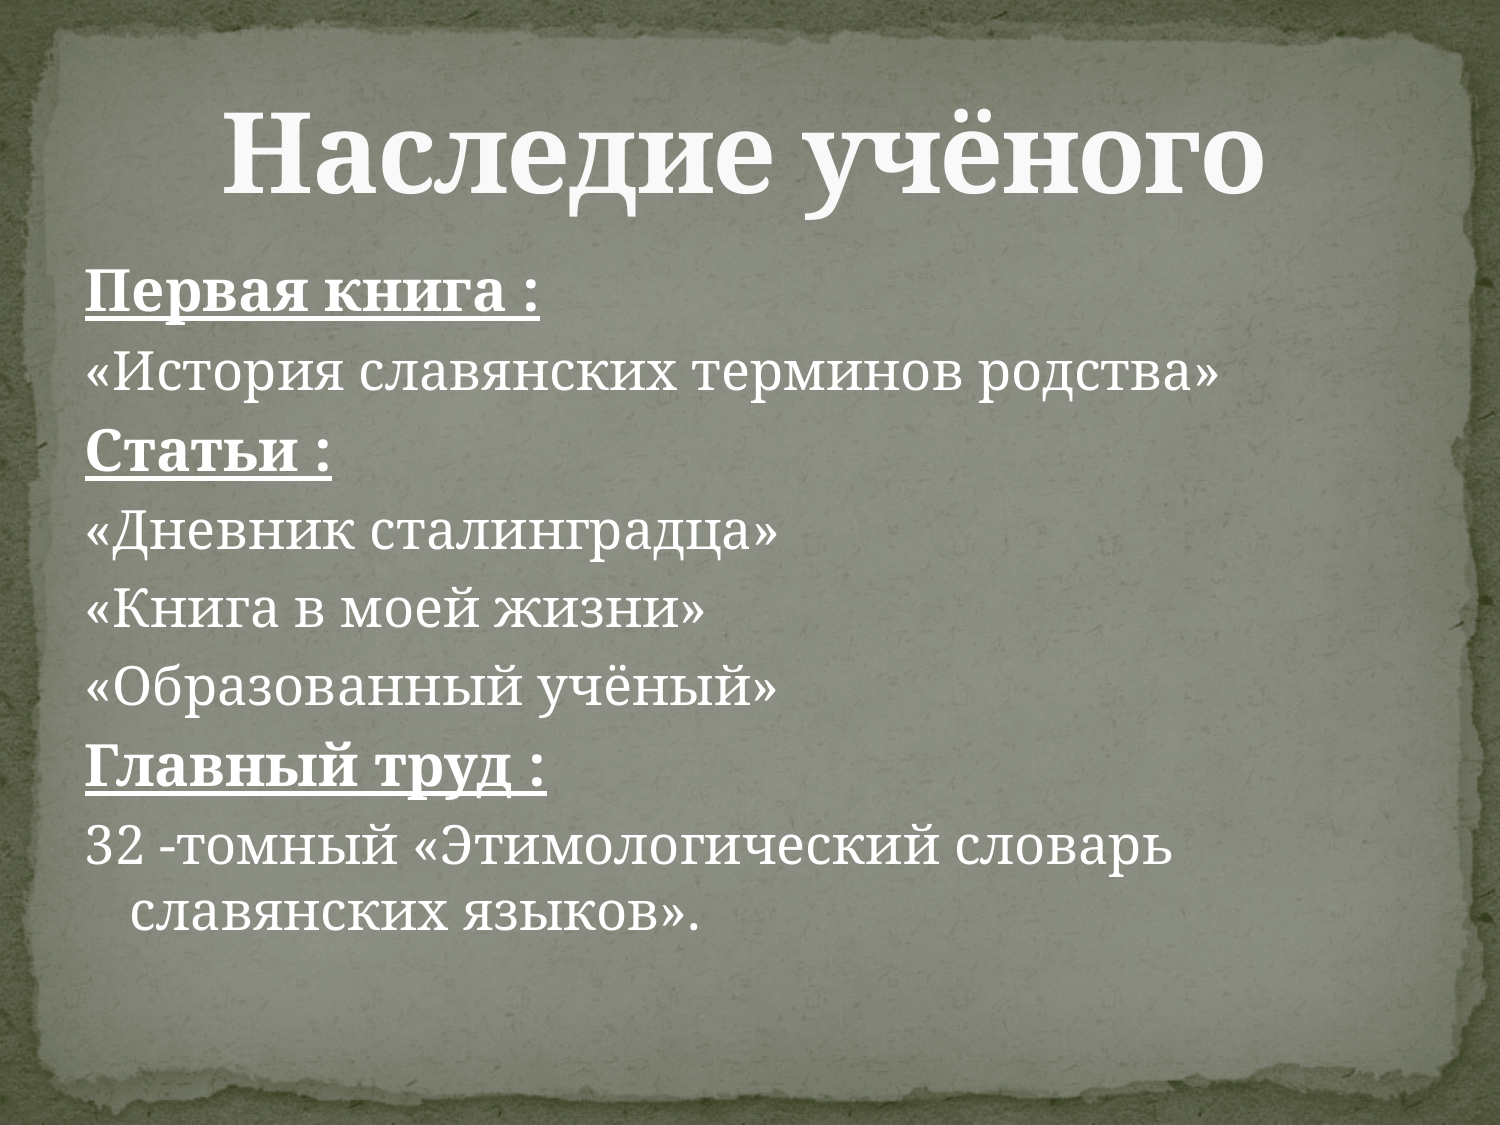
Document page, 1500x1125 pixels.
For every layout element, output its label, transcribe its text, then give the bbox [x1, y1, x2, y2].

list Первая книга : «История славянских терминов родства» Статьи : «Дневник сталинградца» «Книга в моей жизни» «Образованный учёный» Главный труд : 32 -томный «Этимологический словарь славянских языков». [70, 246, 1421, 997]
title Наследие учёного [70, 23, 1421, 224]
